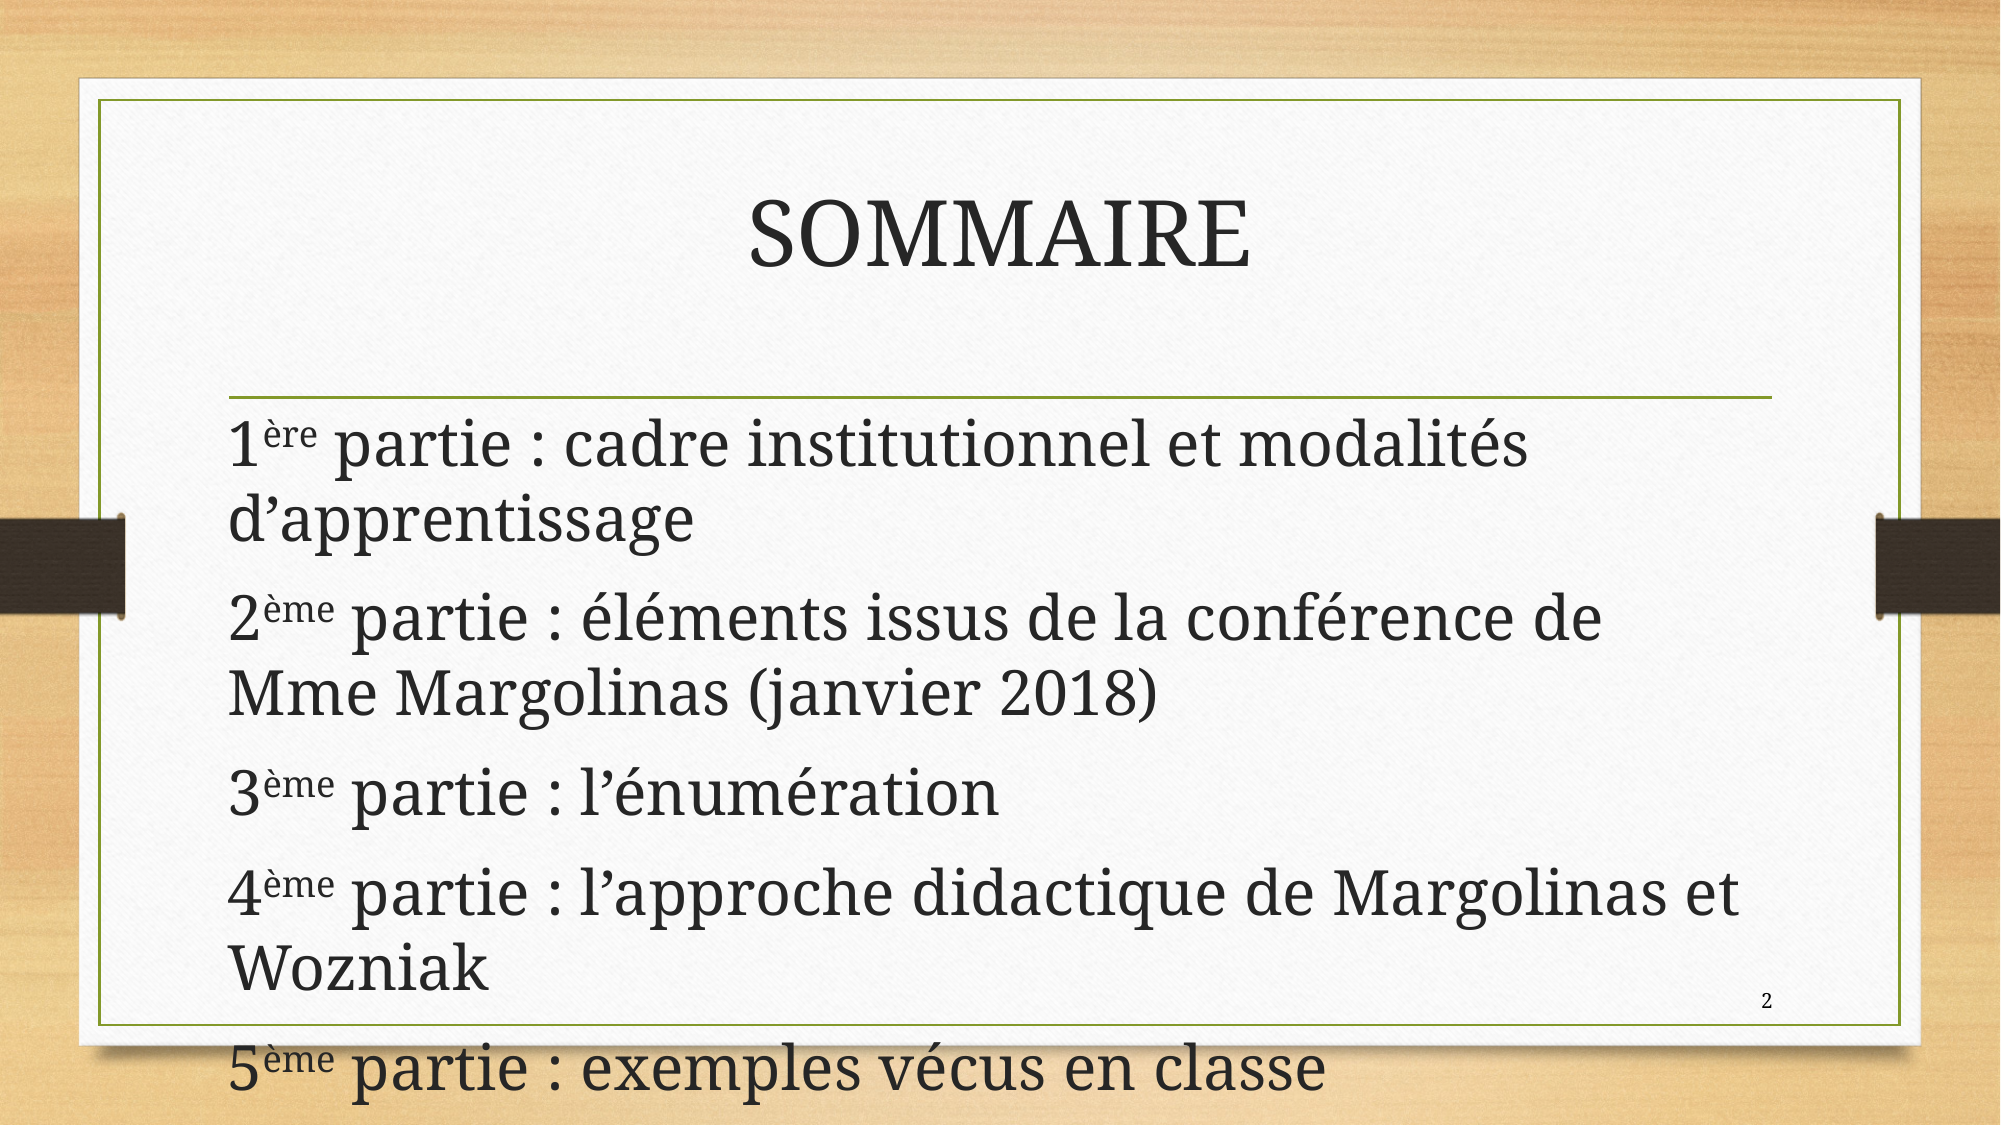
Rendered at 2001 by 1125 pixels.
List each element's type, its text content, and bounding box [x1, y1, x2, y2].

picture [0, 0, 2001, 1125]
list 1ère partie : cadre institutionnel et modalités d’apprentissage 2ème partie : éléments issus de la conférence de Mme Margolinas (janvier 2018) 3ème partie : l’énumération 4ème partie : l’approche didactique de Margolinas et Wozniak 5ème partie : exemples vécus en classe [212, 396, 1788, 1003]
slide_number 2 [1698, 979, 1788, 1025]
title SOMMAIRE [212, 161, 1788, 298]
